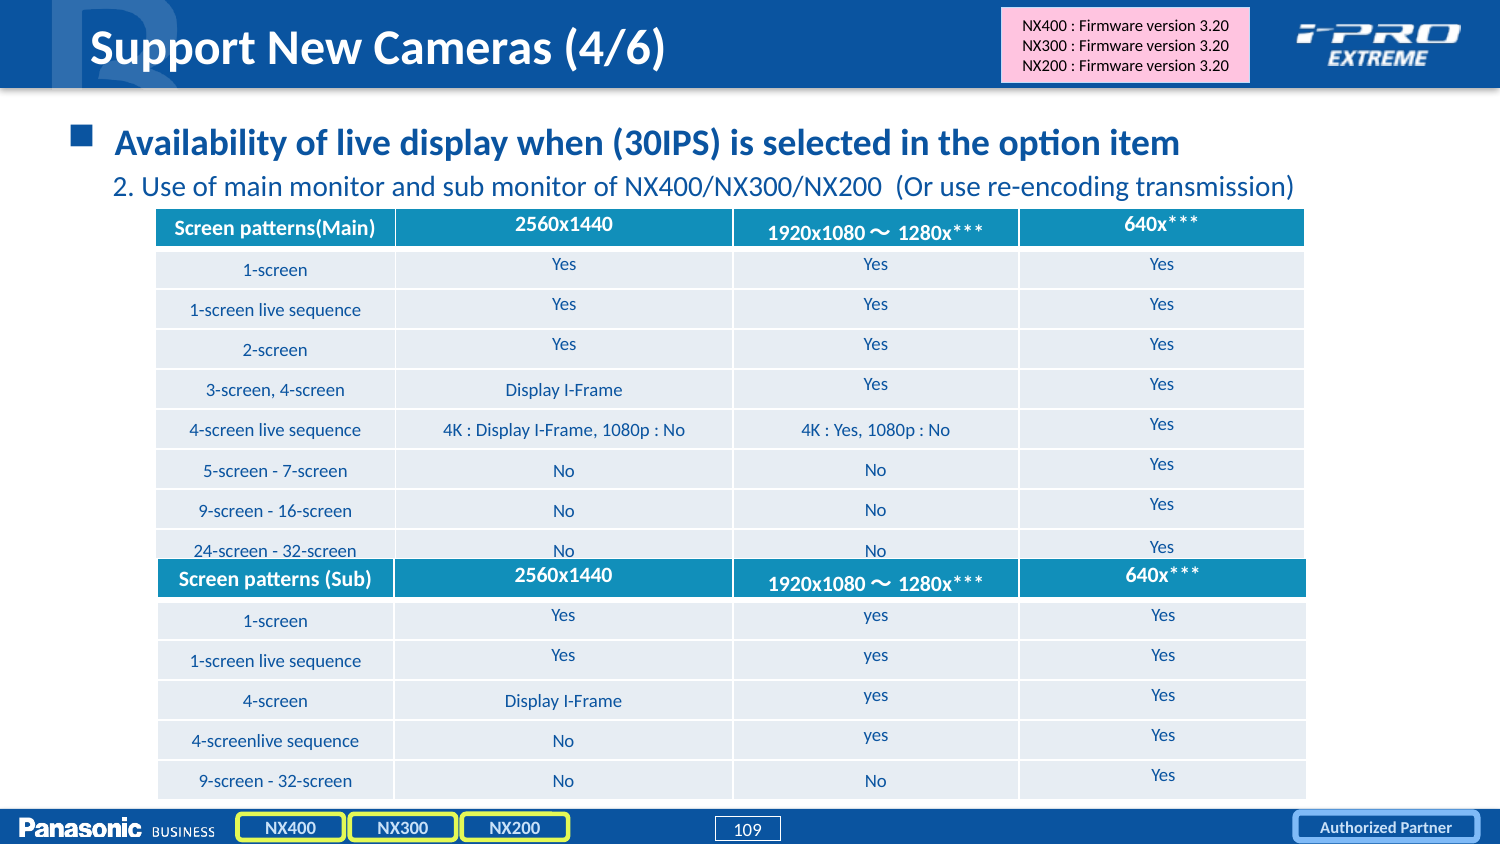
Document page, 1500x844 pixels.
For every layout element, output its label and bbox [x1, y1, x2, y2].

text_box [237, 813, 344, 840]
table_cell [1020, 761, 1306, 799]
table_header [396, 209, 732, 246]
table_cell [734, 530, 1018, 558]
table_cell [395, 641, 732, 679]
table_cell [156, 330, 395, 368]
table_cell [395, 681, 732, 719]
table_cell [156, 530, 395, 558]
table_cell [1020, 603, 1306, 639]
table_cell [156, 450, 395, 488]
table_cell [1020, 290, 1304, 328]
table_cell [734, 721, 1018, 759]
table_cell [1020, 330, 1304, 368]
table_cell [734, 641, 1018, 679]
table_cell [156, 252, 395, 288]
table_header [1020, 209, 1304, 246]
table_cell [396, 530, 732, 558]
table_cell [158, 721, 393, 759]
table_cell [158, 761, 393, 799]
table_header [158, 559, 393, 597]
table_cell [396, 490, 732, 528]
table_header [1020, 559, 1306, 597]
table_cell [734, 252, 1018, 288]
table_header [734, 559, 1018, 597]
table_cell [395, 721, 732, 759]
table_cell [734, 450, 1018, 488]
table_cell [734, 761, 1018, 799]
table_header [734, 209, 1018, 246]
table_cell [734, 603, 1018, 639]
table_cell [395, 761, 732, 799]
table_cell [1020, 450, 1304, 488]
table_cell [1020, 641, 1306, 679]
table_cell [156, 490, 395, 528]
table_cell [1020, 370, 1304, 408]
table_cell [156, 410, 395, 448]
table_cell [396, 450, 732, 488]
table_header [156, 209, 395, 246]
text_box [461, 813, 569, 840]
table_cell [156, 370, 395, 408]
table_cell [1020, 410, 1304, 448]
table_cell [1020, 681, 1306, 719]
table_cell [734, 410, 1018, 448]
table_header [395, 559, 732, 597]
table_cell [1020, 252, 1304, 288]
table_cell [158, 681, 393, 719]
table_cell [1020, 721, 1306, 759]
title [75, 1, 1334, 88]
table_cell [158, 641, 393, 679]
table_cell [158, 603, 393, 639]
table_cell [1020, 530, 1304, 558]
table_cell [734, 681, 1018, 719]
table_cell [396, 252, 732, 288]
picture [1334, 23, 1461, 66]
table_cell [396, 370, 732, 408]
table_cell [734, 290, 1018, 328]
table_cell [396, 290, 732, 328]
table_cell [734, 370, 1018, 408]
table_cell [396, 410, 732, 448]
table_cell [156, 290, 395, 328]
table_cell [395, 603, 732, 639]
table_cell [1020, 490, 1304, 528]
text_box [1001, 7, 1250, 83]
table_cell [734, 490, 1018, 528]
text_box [349, 813, 457, 840]
text_box [61, 112, 1500, 209]
table_cell [734, 330, 1018, 368]
table_cell [396, 330, 732, 368]
